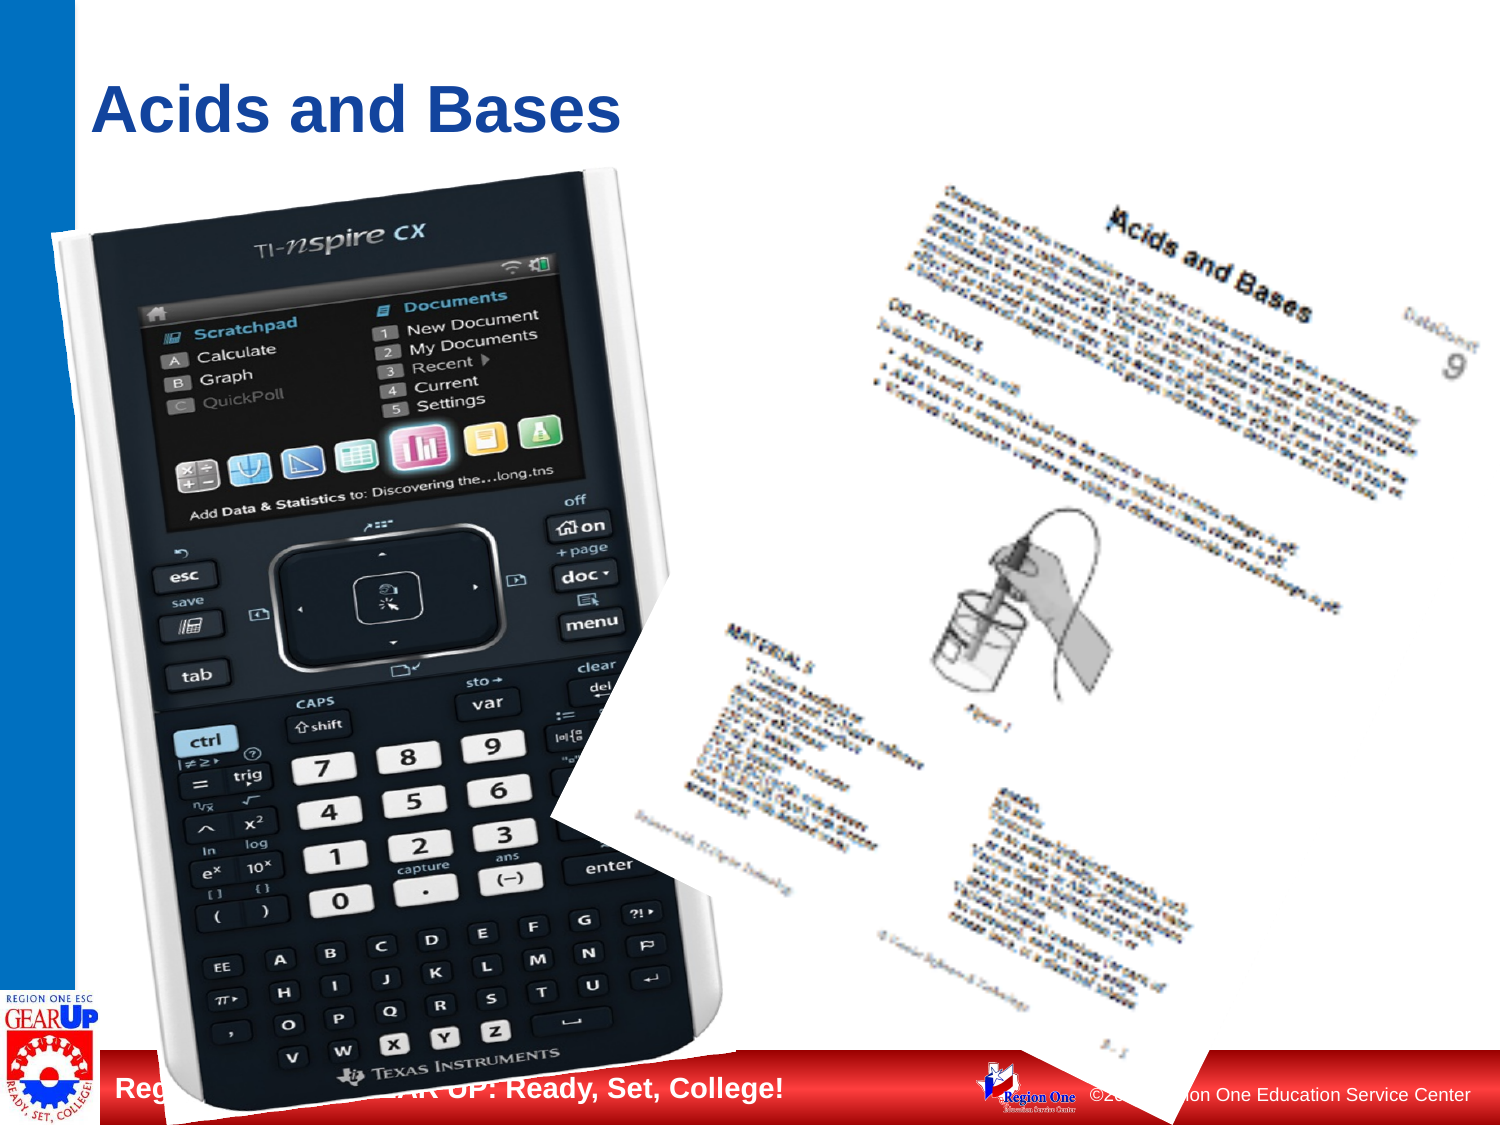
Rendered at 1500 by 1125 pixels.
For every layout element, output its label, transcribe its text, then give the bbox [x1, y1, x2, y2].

picture [51, 41, 1500, 1125]
picture [0, 990, 100, 1125]
title Acids and Bases [74, 24, 1388, 188]
